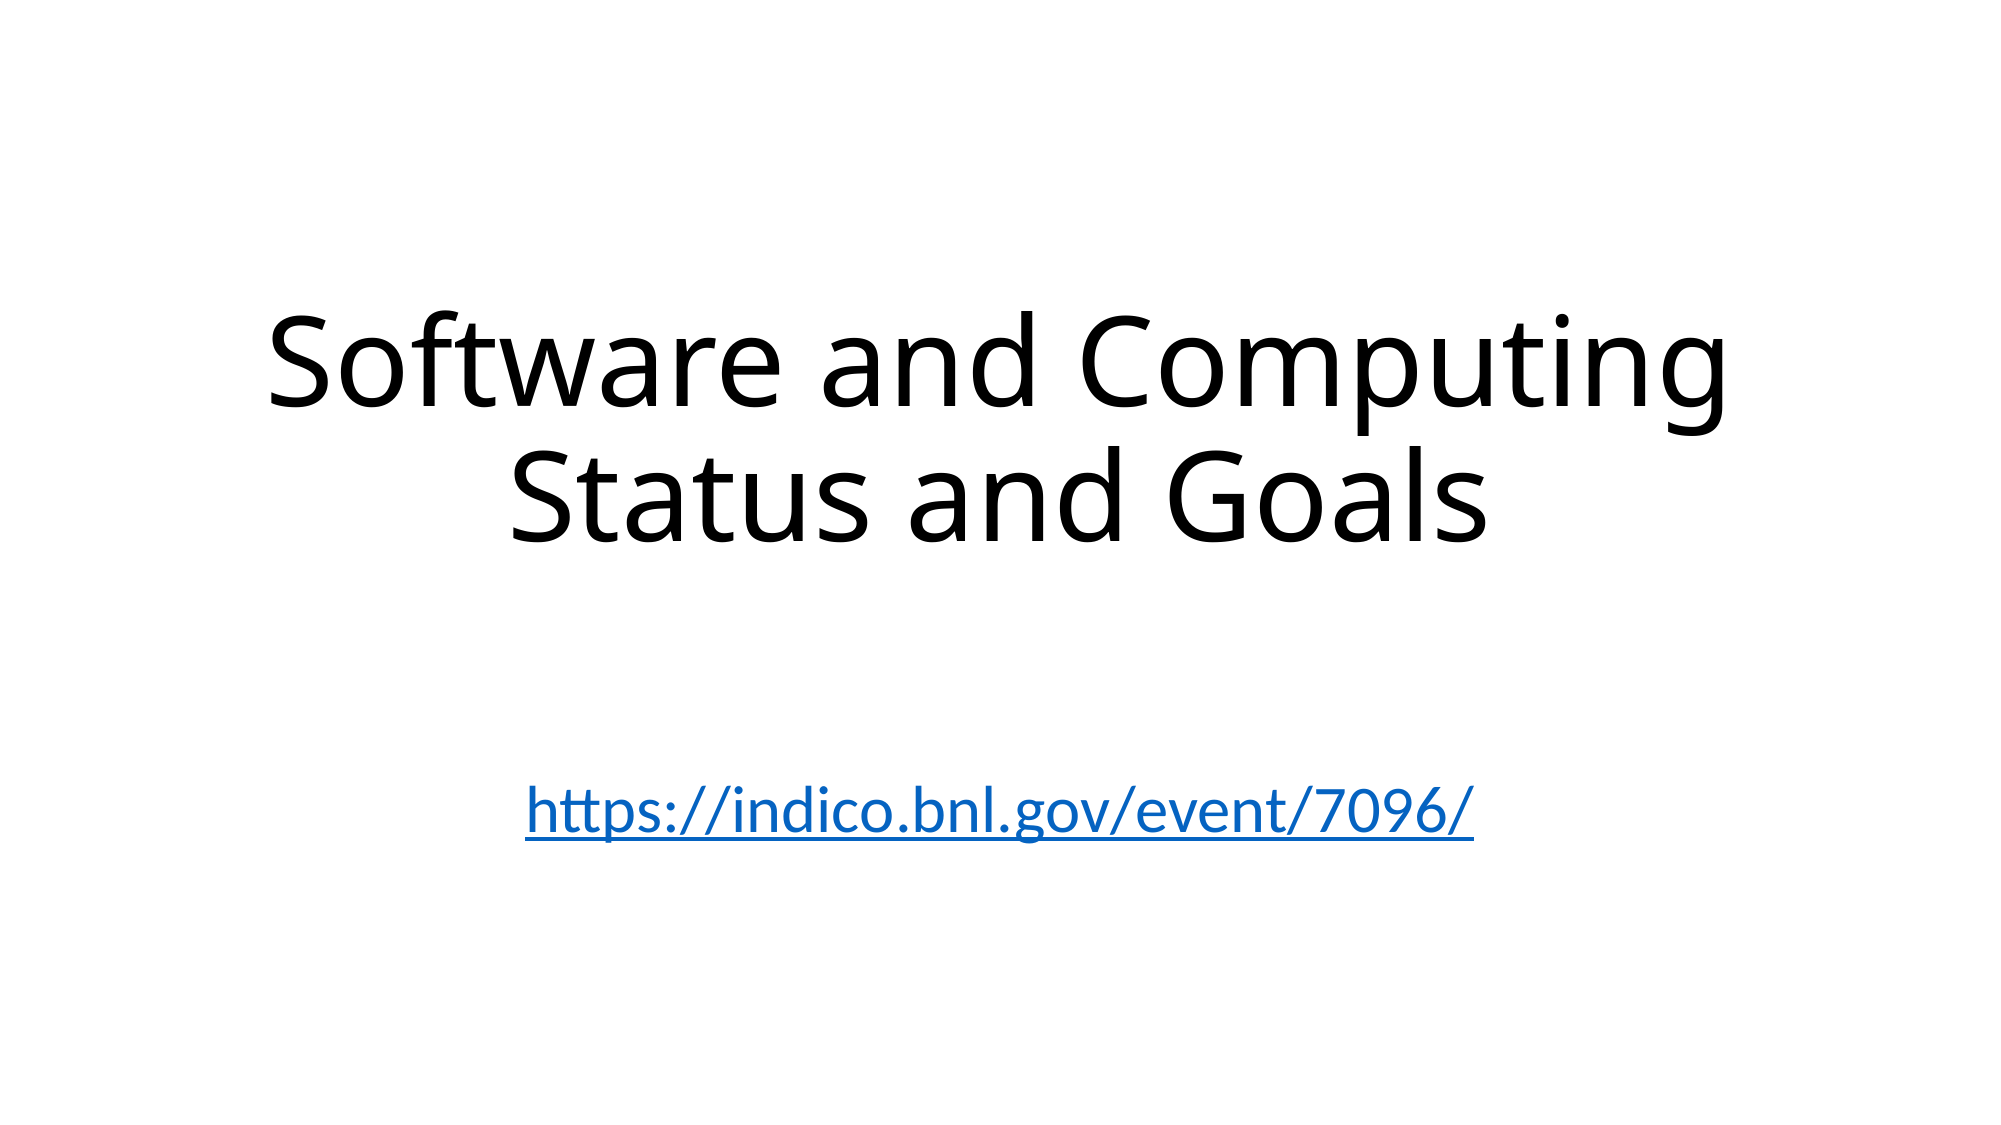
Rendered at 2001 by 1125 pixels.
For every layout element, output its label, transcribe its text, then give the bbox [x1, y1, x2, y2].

text_box https://indico.bnl.gov/event/7096/ [510, 758, 1490, 853]
title Software and Computing Status and Goals [249, 184, 1750, 576]
